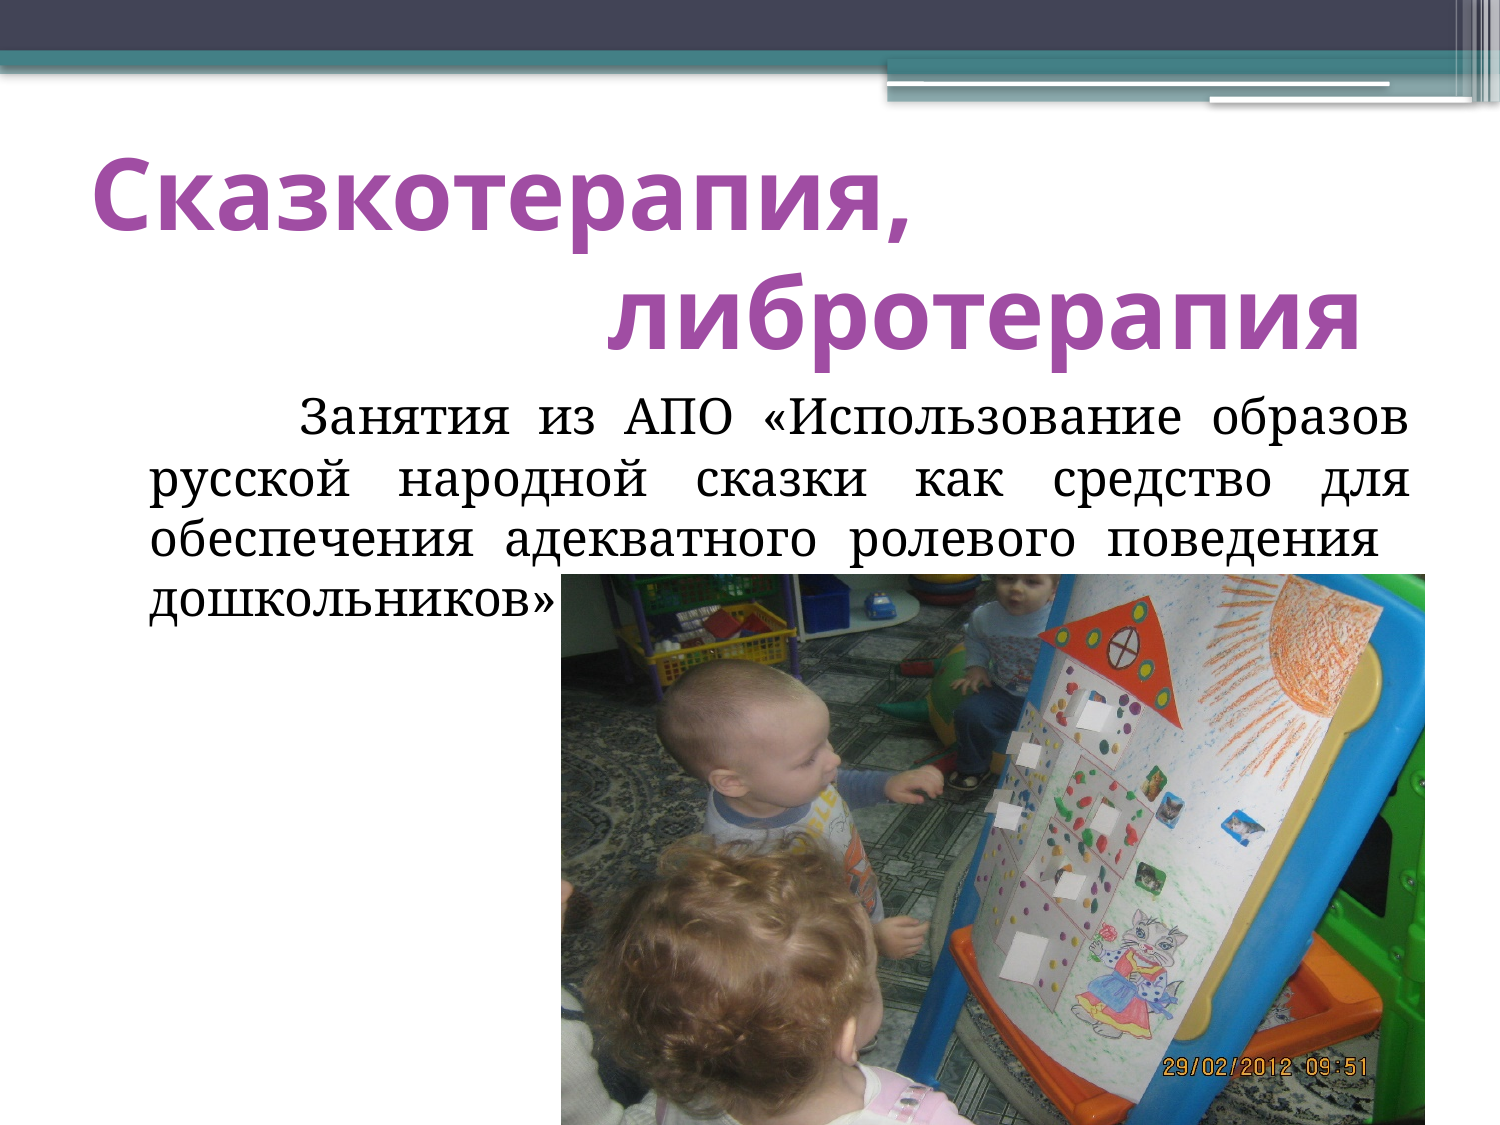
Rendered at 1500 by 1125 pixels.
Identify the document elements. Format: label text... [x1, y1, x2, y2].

title Сказкотерапия, либротерапия [75, 137, 1425, 363]
picture [560, 574, 1426, 1125]
list Занятия из АПО «Использование образов русской народной сказки как средство для обеспечения адекватного ролевого поведения дошкольников» [75, 368, 1425, 1079]
